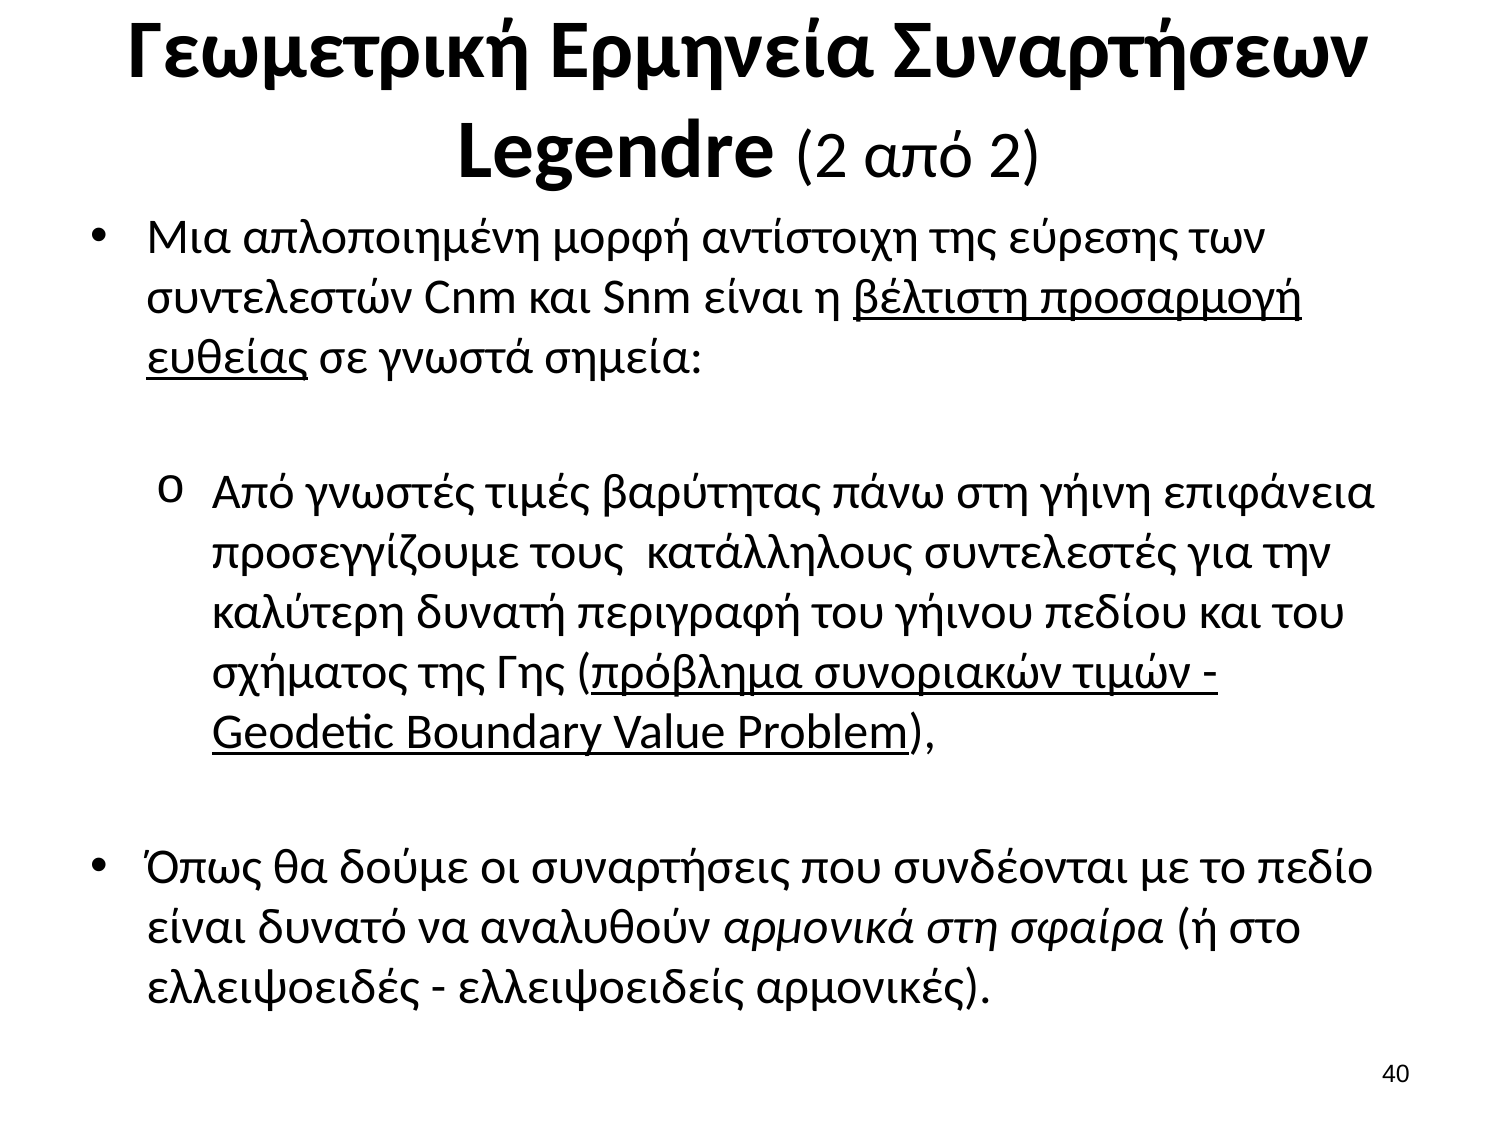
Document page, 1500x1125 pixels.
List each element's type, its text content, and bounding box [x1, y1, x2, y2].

list Μια απλοποιημένη μορφή αντίστοιχη της εύρεσης των συντελεστών Cnm και Snm είναι η βέλτιστη προσαρμογή ευθείας σε γνωστά σημεία: Από γνωστές τιμές βαρύτητας πάνω στη γήινη επιφάνεια προσεγγίζουμε τους κατάλληλους συντελεστές για την καλύτερη δυνατή περιγραφή του γήινου πεδίου και του σχήματος της Γης (πρόβλημα συνοριακών τιμών - Geodetic Boundary Value Problem), Όπως θα δούμε οι συναρτήσεις που συνδέονται με το πεδίο είναι δυνατό να αναλυθούν αρμονικά στη σφαίρα (ή στο ελλειψοειδές - ελλειψοειδείς αρμονικές). [75, 196, 1425, 1024]
title Γεωμετρική Ερμηνεία Συναρτήσεων Legendre (2 από 2) [0, 19, 1500, 169]
slide_number 39 [1074, 1042, 1425, 1103]
